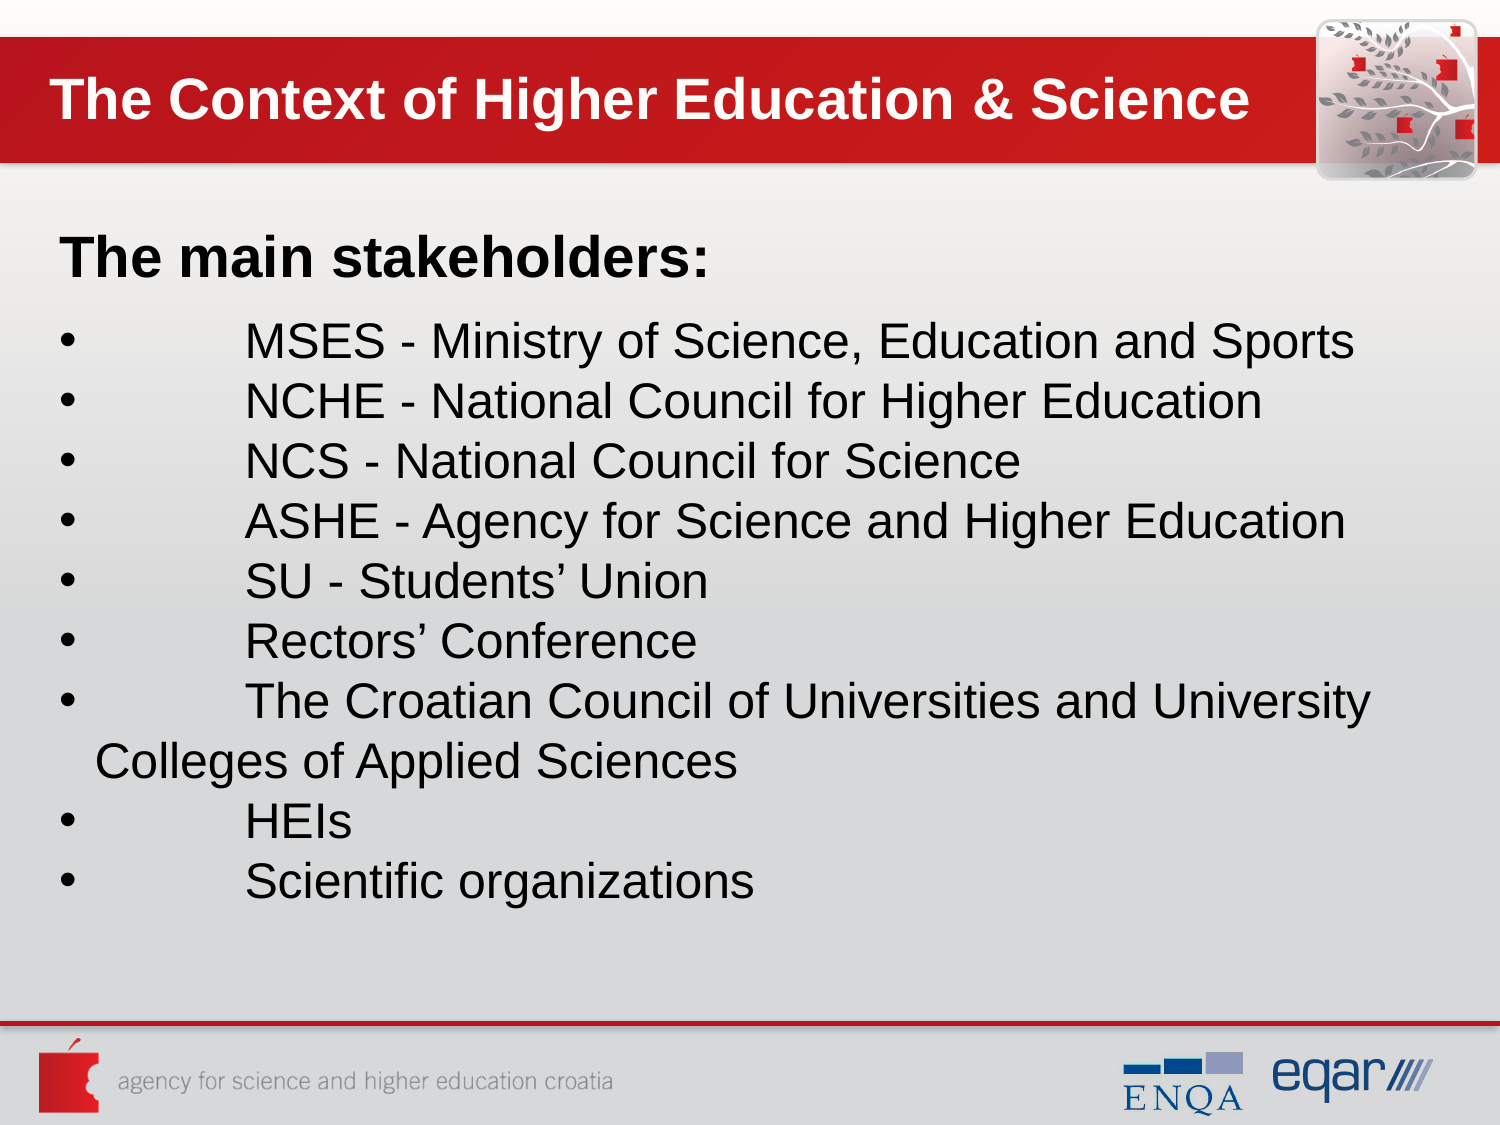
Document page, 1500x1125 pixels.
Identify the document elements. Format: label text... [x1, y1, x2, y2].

text_box [74, 917, 1425, 1070]
title The Context of Higher Education & Science [34, 53, 1317, 147]
picture [1320, 23, 1474, 177]
picture [1119, 1070, 1250, 1124]
text_box The main stakeholders: MSES - Ministry of Science, Education and Sports NCHE - National Council for Higher Education NCS - National Council for Science ASHE - Agency for Science and Higher Education SU - Students’ Union Rectors’ Conference The Croatian Council of Universities and University Colleges of Applied Sciences HEIs Scientific organizations [44, 211, 1465, 917]
list [35, 193, 1477, 1005]
picture [1273, 1059, 1433, 1103]
picture [39, 1038, 612, 1114]
